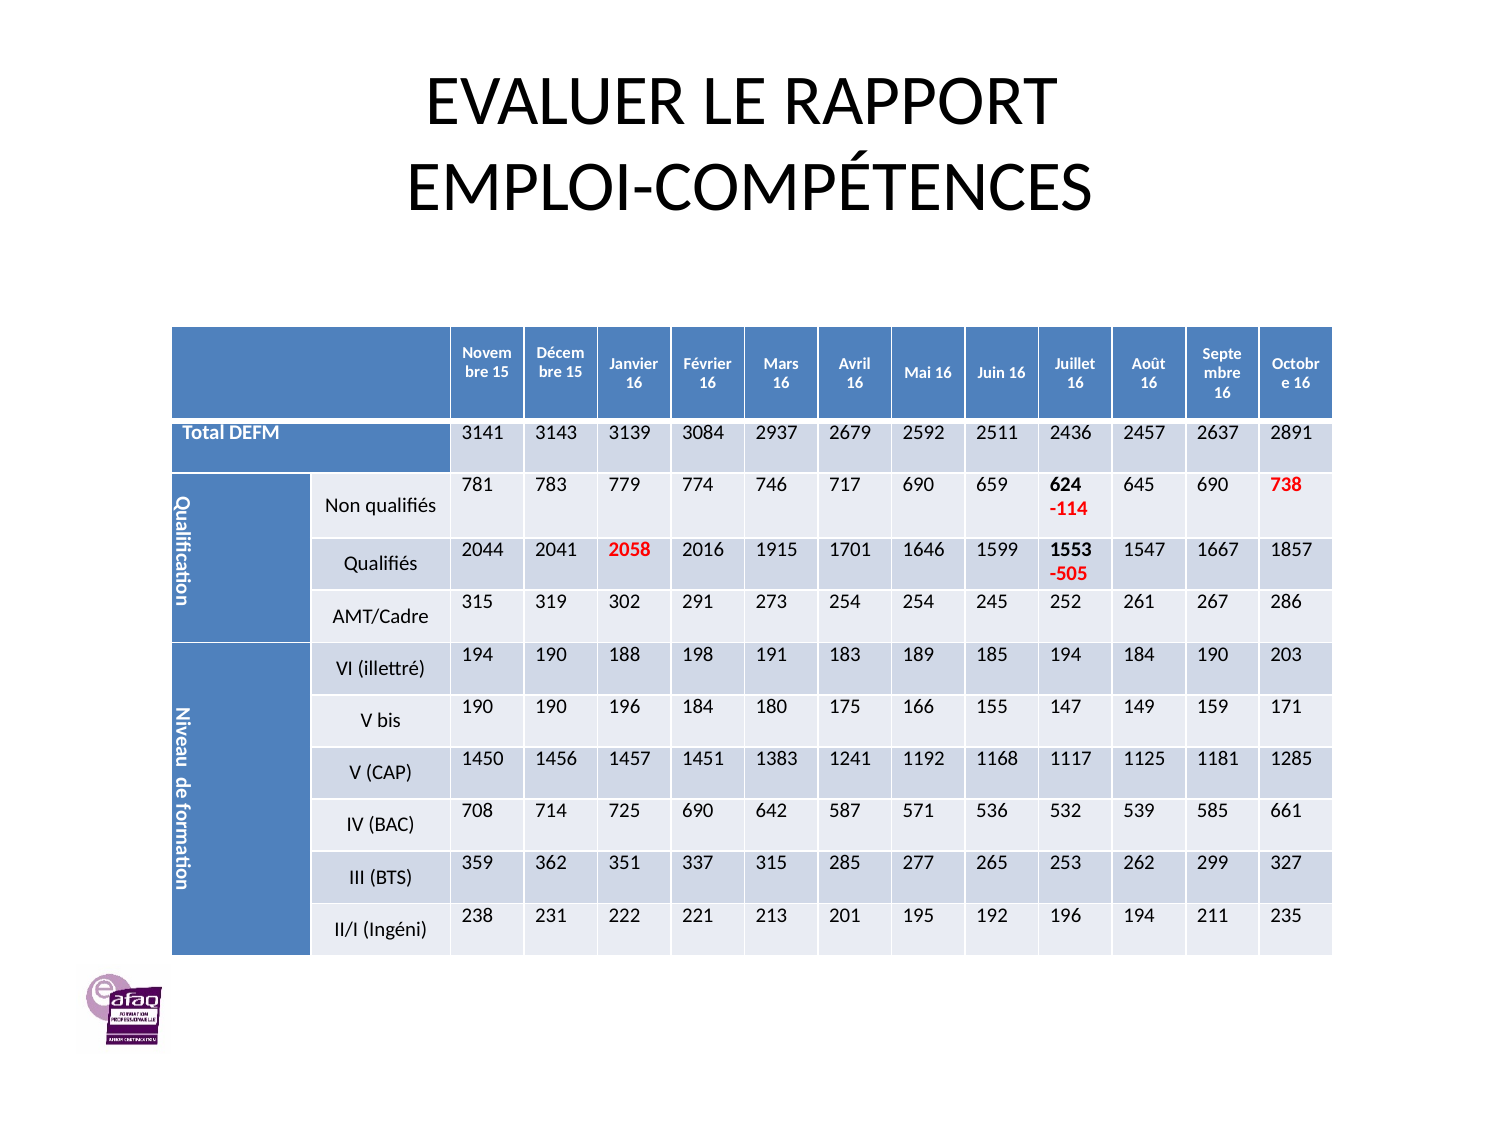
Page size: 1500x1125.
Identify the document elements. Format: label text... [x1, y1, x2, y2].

table_cell 315 [745, 852, 817, 903]
table_cell 624 -114 [1039, 474, 1111, 537]
table_header Décembre 15 [525, 327, 597, 418]
table_cell 277 [892, 852, 964, 903]
table_cell AMT/Cadre [312, 591, 450, 642]
table_cell 1451 [672, 748, 744, 798]
table_cell 254 [819, 591, 891, 642]
table_cell 1553 -505 [1039, 539, 1111, 589]
table_cell 262 [1113, 852, 1185, 903]
table_cell 190 [525, 643, 597, 694]
table_cell 195 [892, 904, 964, 955]
table_cell 245 [966, 591, 1038, 642]
table_cell 254 [892, 591, 964, 642]
table_cell V (CAP) [312, 748, 450, 798]
table_cell 2592 [892, 424, 964, 472]
title EVALUER LE RAPPORT EMPLOI-COMPÉTENCES [75, 45, 1425, 233]
table_cell 1915 [745, 539, 817, 589]
table_cell 587 [819, 800, 891, 850]
table_cell 184 [672, 696, 744, 746]
table_cell 203 [1260, 643, 1332, 694]
table_cell 261 [1113, 591, 1185, 642]
table_cell 690 [1187, 474, 1258, 537]
table_cell 194 [1039, 643, 1111, 694]
table_cell 746 [745, 474, 817, 537]
table_cell 194 [451, 643, 523, 694]
table_cell 1667 [1187, 539, 1258, 589]
table_header Août 16 [1113, 327, 1185, 418]
table_cell 781 [451, 474, 523, 537]
table_cell 1285 [1260, 748, 1332, 798]
table_cell 1450 [451, 748, 523, 798]
table_cell 717 [819, 474, 891, 537]
table_cell 196 [598, 696, 670, 746]
table_cell II/I (Ingéni) [312, 904, 450, 955]
table_cell 1547 [1113, 539, 1185, 589]
table_cell 221 [672, 904, 744, 955]
table_cell 3084 [672, 424, 744, 472]
table_cell 166 [892, 696, 964, 746]
table_cell Niveau de formation [172, 643, 310, 955]
table_cell 3141 [451, 424, 523, 472]
table_cell 1457 [598, 748, 670, 798]
table_cell 194 [1113, 904, 1185, 955]
table_header Avril 16 [819, 327, 891, 418]
table_cell 222 [598, 904, 670, 955]
table_cell 708 [451, 800, 523, 850]
table_cell 196 [1039, 904, 1111, 955]
table_cell 337 [672, 852, 744, 903]
table_header Mars 16 [745, 327, 817, 418]
table_cell 2436 [1039, 424, 1111, 472]
table_cell 3139 [598, 424, 670, 472]
table_cell 2937 [745, 424, 817, 472]
table_cell 201 [819, 904, 891, 955]
table_cell 190 [525, 696, 597, 746]
table_cell 252 [1039, 591, 1111, 642]
table_cell IV (BAC) [312, 800, 450, 850]
table_cell 779 [598, 474, 670, 537]
table_cell 231 [525, 904, 597, 955]
table_cell 184 [1113, 643, 1185, 694]
table_cell 327 [1260, 852, 1332, 903]
table_cell Total DEFM [172, 424, 450, 472]
table_cell 1857 [1260, 539, 1332, 589]
table_cell 2044 [451, 539, 523, 589]
table_cell 1646 [892, 539, 964, 589]
table_cell 1701 [819, 539, 891, 589]
table_cell 190 [1187, 643, 1258, 694]
table_cell 585 [1187, 800, 1258, 850]
table_header [172, 327, 450, 418]
table_cell 774 [672, 474, 744, 537]
table_cell 180 [745, 696, 817, 746]
table_cell Non qualifiés [312, 474, 450, 537]
table_cell 149 [1113, 696, 1185, 746]
table_cell 2016 [672, 539, 744, 589]
table_cell 285 [819, 852, 891, 903]
table_cell 211 [1187, 904, 1258, 955]
table_cell 1125 [1113, 748, 1185, 798]
table_cell 359 [451, 852, 523, 903]
table_cell 2041 [525, 539, 597, 589]
table_cell 188 [598, 643, 670, 694]
table_cell 235 [1260, 904, 1332, 955]
table_cell 2457 [1113, 424, 1185, 472]
table_cell 253 [1039, 852, 1111, 903]
table_cell 198 [672, 643, 744, 694]
table_cell 175 [819, 696, 891, 746]
table_cell 351 [598, 852, 670, 903]
table_cell 1181 [1187, 748, 1258, 798]
table_cell 571 [892, 800, 964, 850]
table_cell 147 [1039, 696, 1111, 746]
table_cell 159 [1187, 696, 1258, 746]
picture [76, 963, 171, 1054]
table_cell 192 [966, 904, 1038, 955]
table_cell Qualifiés [312, 539, 450, 589]
table_cell 2679 [819, 424, 891, 472]
table_cell 1241 [819, 748, 891, 798]
table_cell 690 [892, 474, 964, 537]
table_header Juin 16 [966, 327, 1038, 418]
table_cell 532 [1039, 800, 1111, 850]
table_header Juillet 16 [1039, 327, 1111, 418]
table_cell 291 [672, 591, 744, 642]
table_cell 273 [745, 591, 817, 642]
table_cell 286 [1260, 591, 1332, 642]
table_cell 171 [1260, 696, 1332, 746]
table_cell 299 [1187, 852, 1258, 903]
table_cell 302 [598, 591, 670, 642]
table_cell 1117 [1039, 748, 1111, 798]
table_cell 1192 [892, 748, 964, 798]
table_cell 642 [745, 800, 817, 850]
table_cell 725 [598, 800, 670, 850]
table_cell 155 [966, 696, 1038, 746]
table_header Septembre 16 [1187, 327, 1258, 418]
table_cell 2058 [598, 539, 670, 589]
table_header Octobre 16 [1260, 327, 1332, 418]
table_cell 315 [451, 591, 523, 642]
table_cell 319 [525, 591, 597, 642]
table_cell 1168 [966, 748, 1038, 798]
table_cell 645 [1113, 474, 1185, 537]
table_cell 1456 [525, 748, 597, 798]
table_cell 362 [525, 852, 597, 903]
table_cell 1599 [966, 539, 1038, 589]
table_cell 189 [892, 643, 964, 694]
table_cell 185 [966, 643, 1038, 694]
table_cell Qualification [172, 474, 310, 642]
table_cell 690 [672, 800, 744, 850]
table_cell 659 [966, 474, 1038, 537]
table_cell 238 [451, 904, 523, 955]
table_cell 3143 [525, 424, 597, 472]
table_cell 2637 [1187, 424, 1258, 472]
table_cell 191 [745, 643, 817, 694]
table_cell 661 [1260, 800, 1332, 850]
table_header Janvier 16 [598, 327, 670, 418]
table_cell 539 [1113, 800, 1185, 850]
table_cell 213 [745, 904, 817, 955]
table_header Février 16 [672, 327, 744, 418]
table_cell 738 [1260, 474, 1332, 537]
table_cell 714 [525, 800, 597, 850]
table_cell V bis [312, 696, 450, 746]
table_cell 1383 [745, 748, 817, 798]
table_cell 265 [966, 852, 1038, 903]
table_header Novembre 15 [451, 327, 523, 418]
table_cell 783 [525, 474, 597, 537]
table_cell 2511 [966, 424, 1038, 472]
table_cell VI (illettré) [312, 643, 450, 694]
table_cell III (BTS) [312, 852, 450, 903]
table_header Mai 16 [892, 327, 964, 418]
table_cell 183 [819, 643, 891, 694]
table_cell 536 [966, 800, 1038, 850]
table_cell 2891 [1260, 424, 1332, 472]
table_cell 190 [451, 696, 523, 746]
table_cell 267 [1187, 591, 1258, 642]
